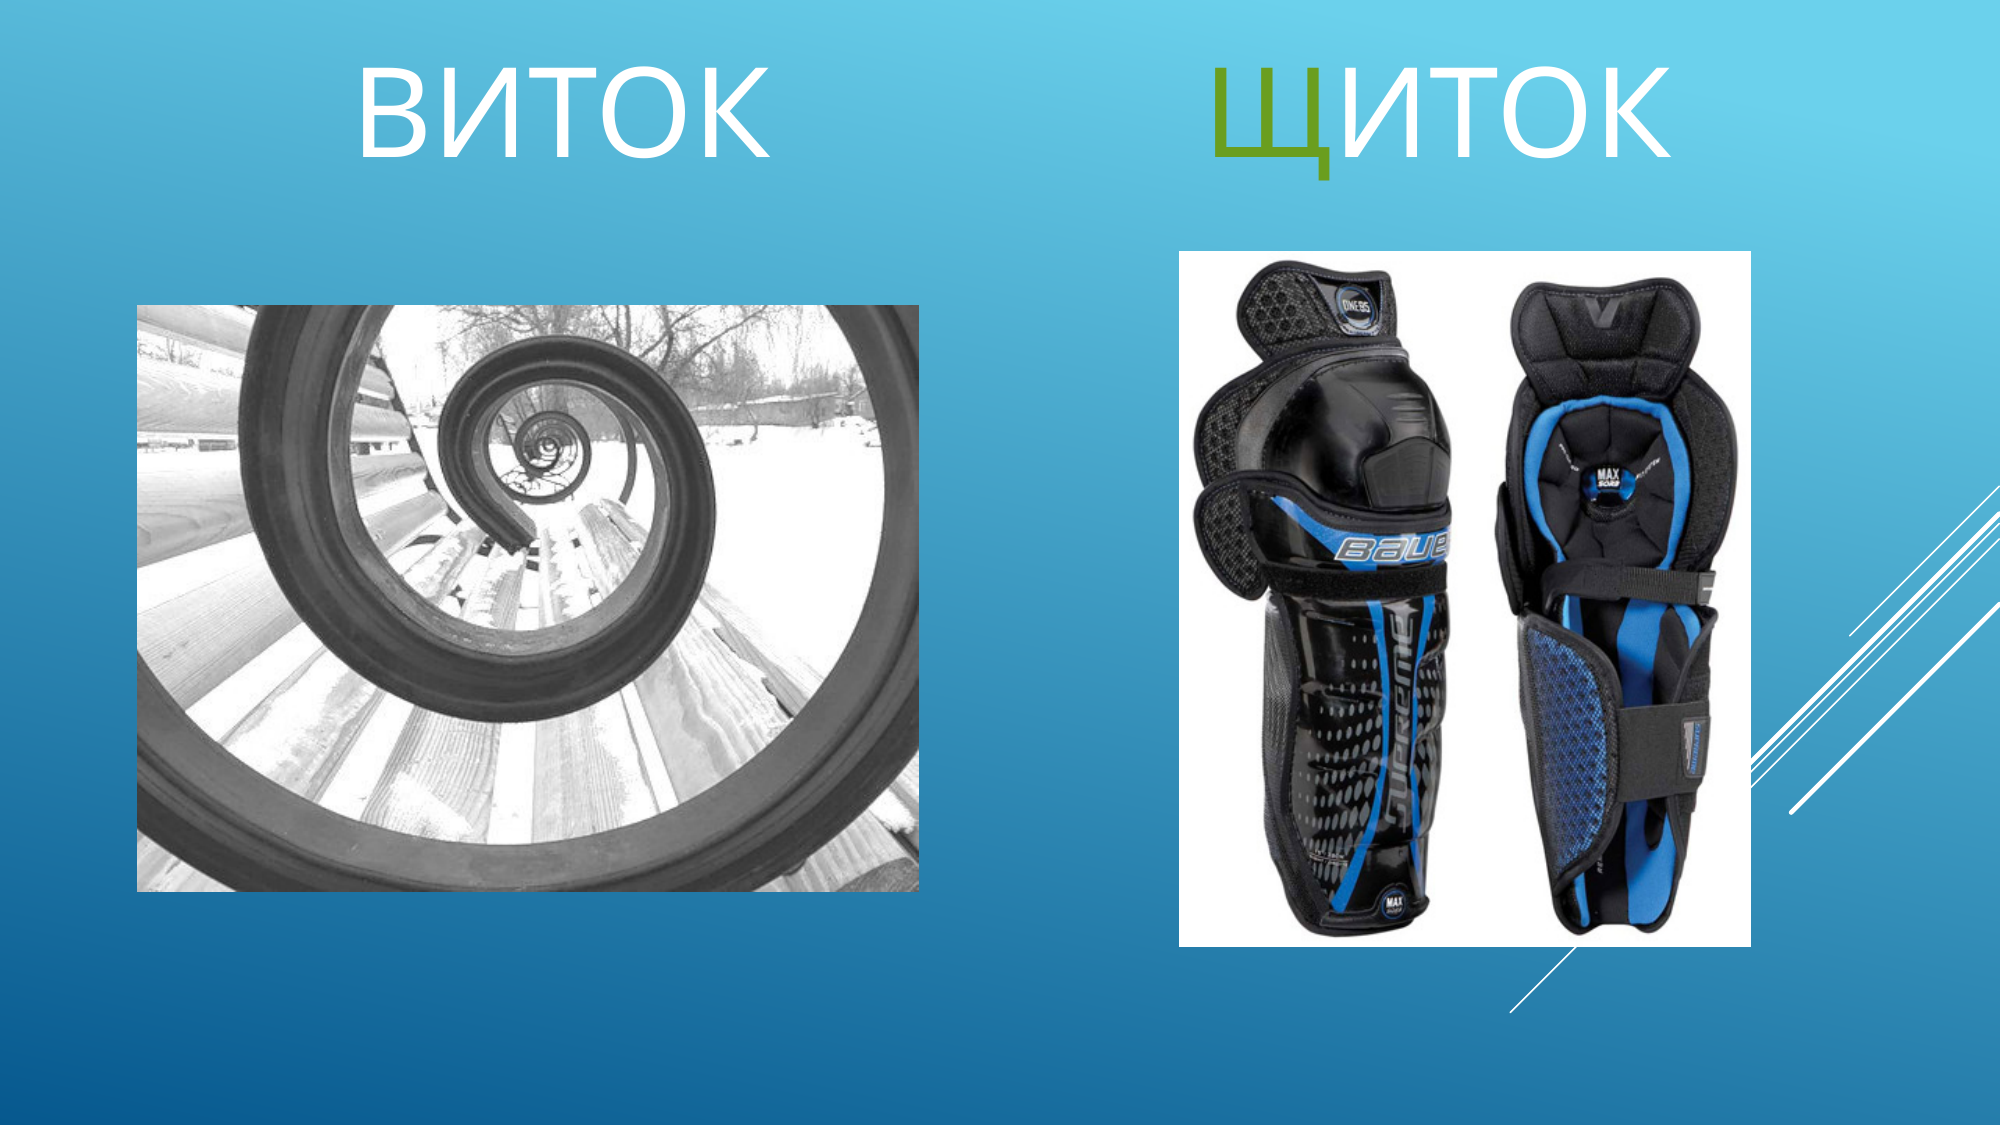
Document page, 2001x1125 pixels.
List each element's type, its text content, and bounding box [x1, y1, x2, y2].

list ЩИТОК [1012, 49, 1863, 191]
picture [1178, 251, 1751, 947]
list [137, 305, 920, 893]
list ВИТОК [137, 49, 984, 191]
